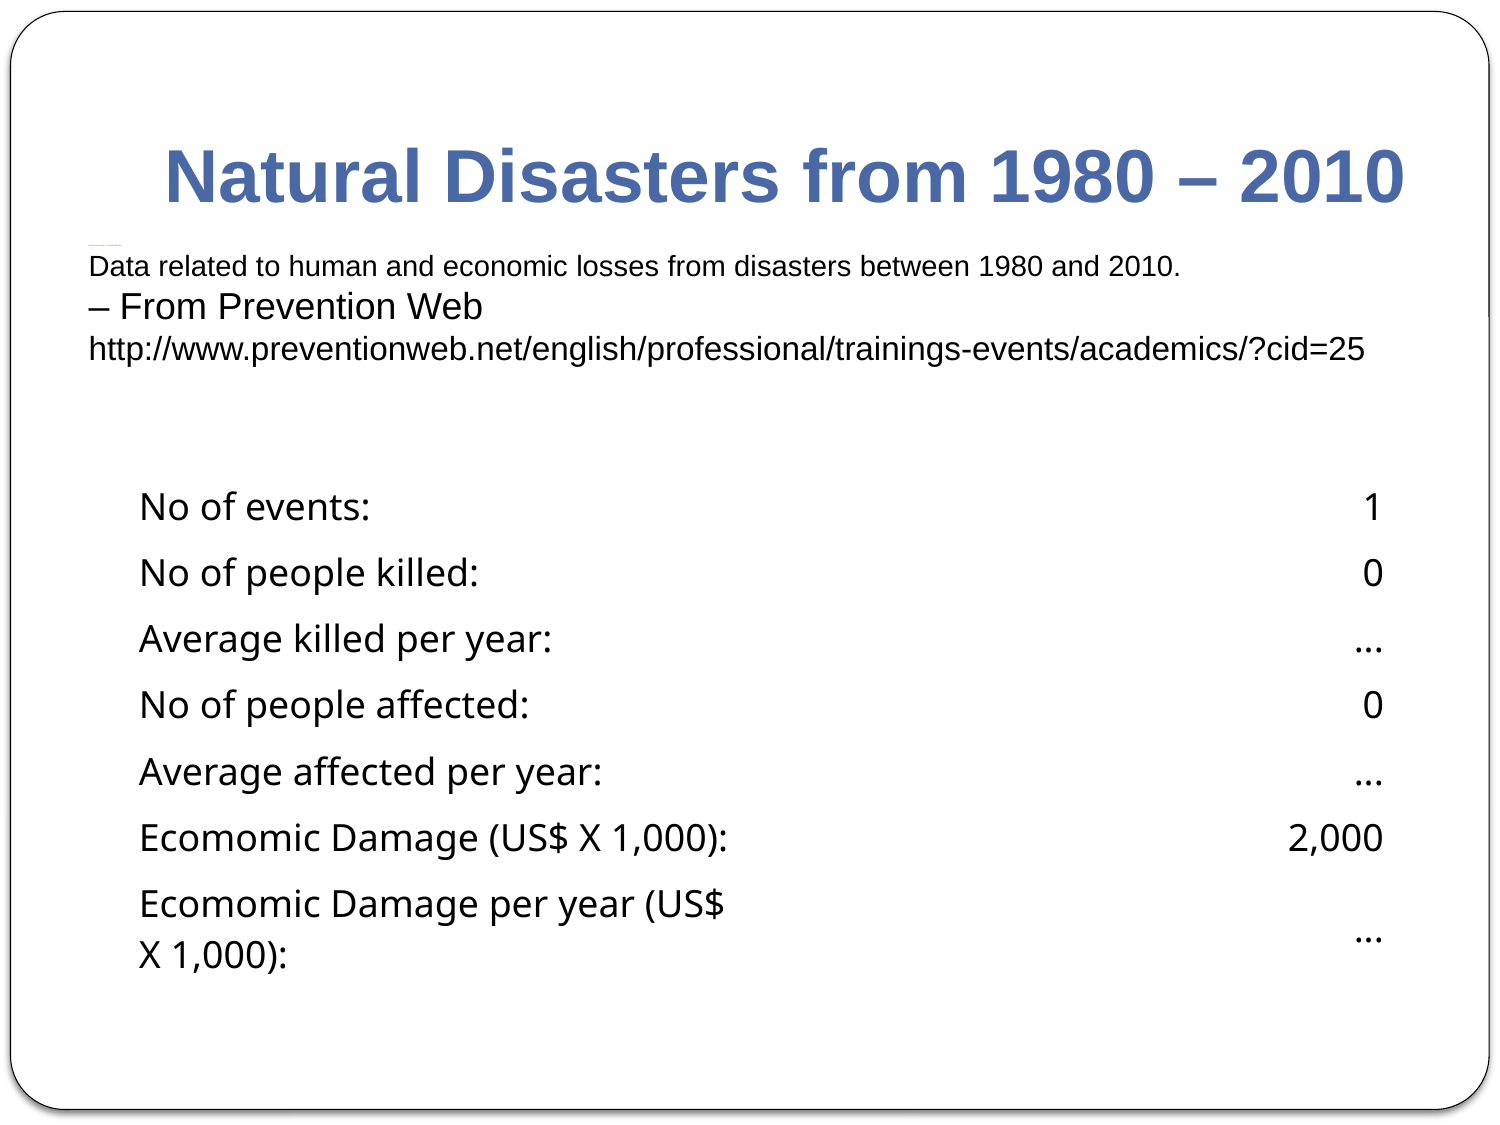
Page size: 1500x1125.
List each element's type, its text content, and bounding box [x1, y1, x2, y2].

table_cell Average killed per year: [124, 605, 761, 672]
table_header 1 [761, 473, 1399, 539]
table_cell ... [761, 605, 1399, 672]
table_cell 2,000 [761, 804, 1399, 870]
table_cell 0 [761, 539, 1399, 605]
table_cell ... [761, 738, 1399, 804]
table_cell No of people killed: [124, 539, 761, 605]
table_cell Average affected per year: [124, 738, 761, 804]
table_cell Ecomomic Damage (US$ X 1,000): [124, 804, 761, 870]
table_cell 0 [761, 672, 1399, 738]
table_cell Ecomomic Damage per year (US$ X 1,000): [124, 870, 761, 987]
text_box Brunei Darussalam - Disaster Statistics Data related to human and economic losses from disasters between 1980 and 2010. – From Prevention Web http://www.preventionweb.net/english/professional/trainings-events/academics/?cid=25 [88, 244, 1412, 377]
table_header No of events: [124, 473, 761, 539]
table_cell ... [761, 870, 1399, 987]
table_cell No of people affected: [124, 672, 761, 738]
title Natural Disasters from 1980 – 2010 [150, 45, 1425, 233]
